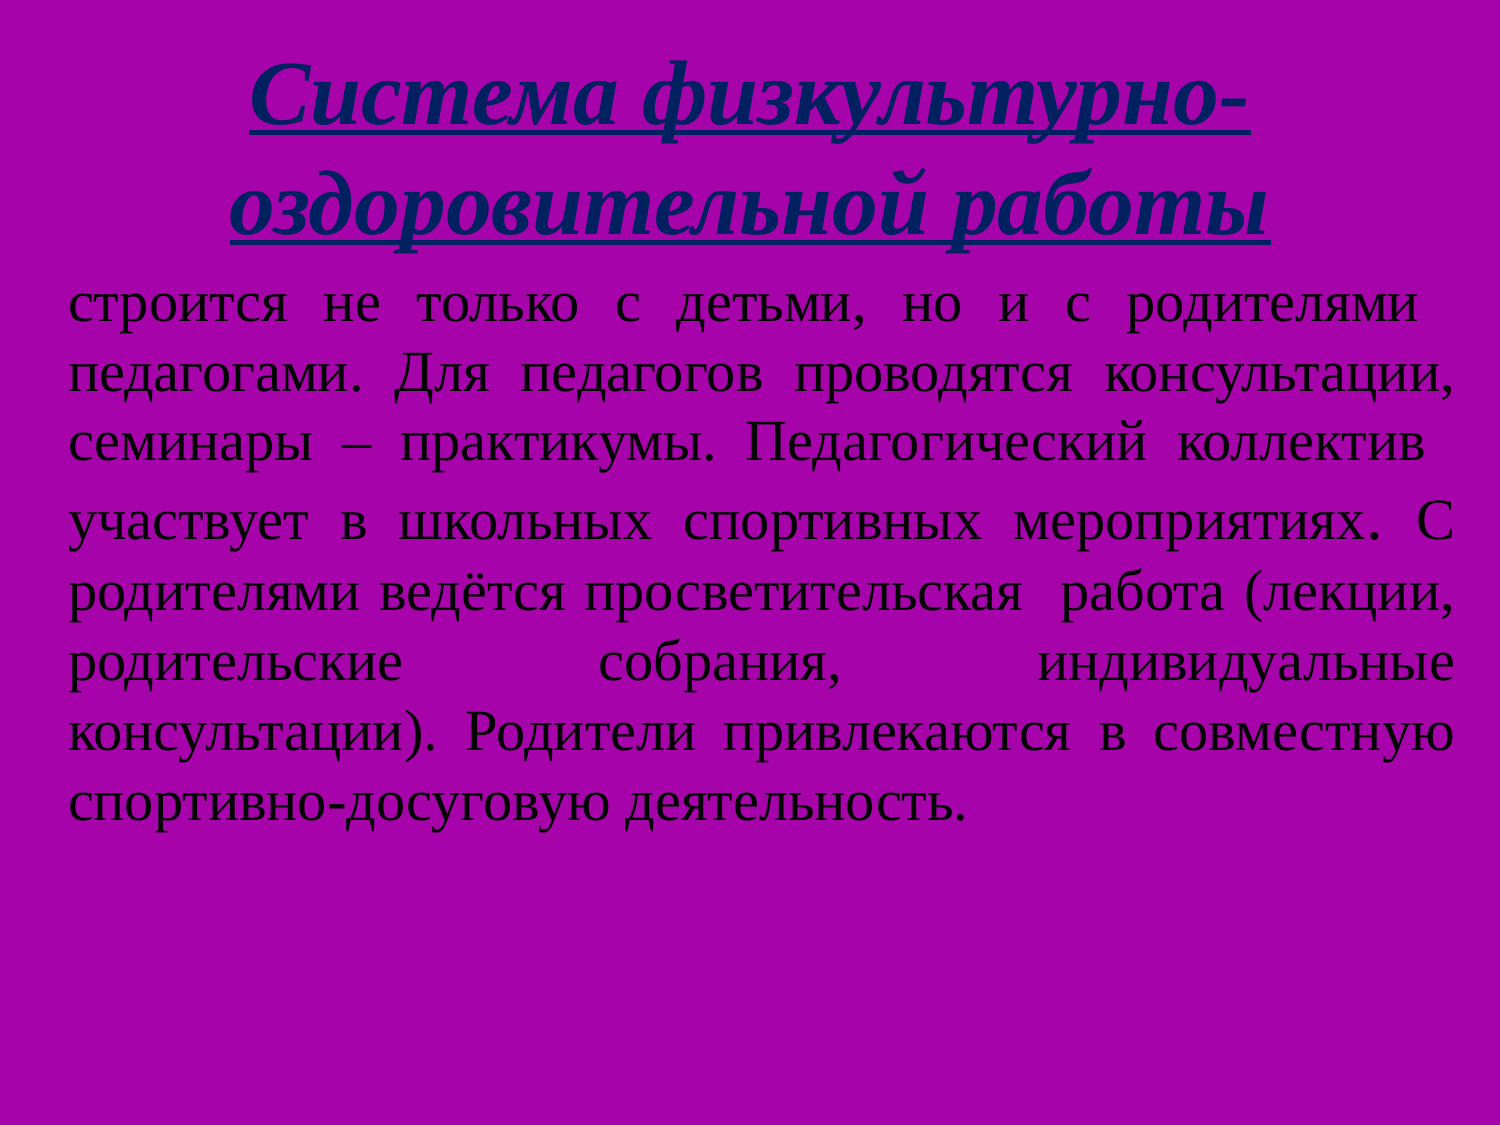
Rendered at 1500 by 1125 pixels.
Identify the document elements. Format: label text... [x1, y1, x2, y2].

title Система физкультурно-оздоровительной работы [112, 19, 1388, 255]
subtitle строится не только с детьми, но и с родителями педагогами. Для педагогов проводятся консультации, семинары – практикумы. Педагогический коллектив участвует в школьных спортивных мероприятиях. С родителями ведётся просветительская работа (лекции, родительские собрания, индивидуальные консультации). Родители привлекаются в совместную спортивно-досуговую деятельность. [53, 255, 1471, 1047]
